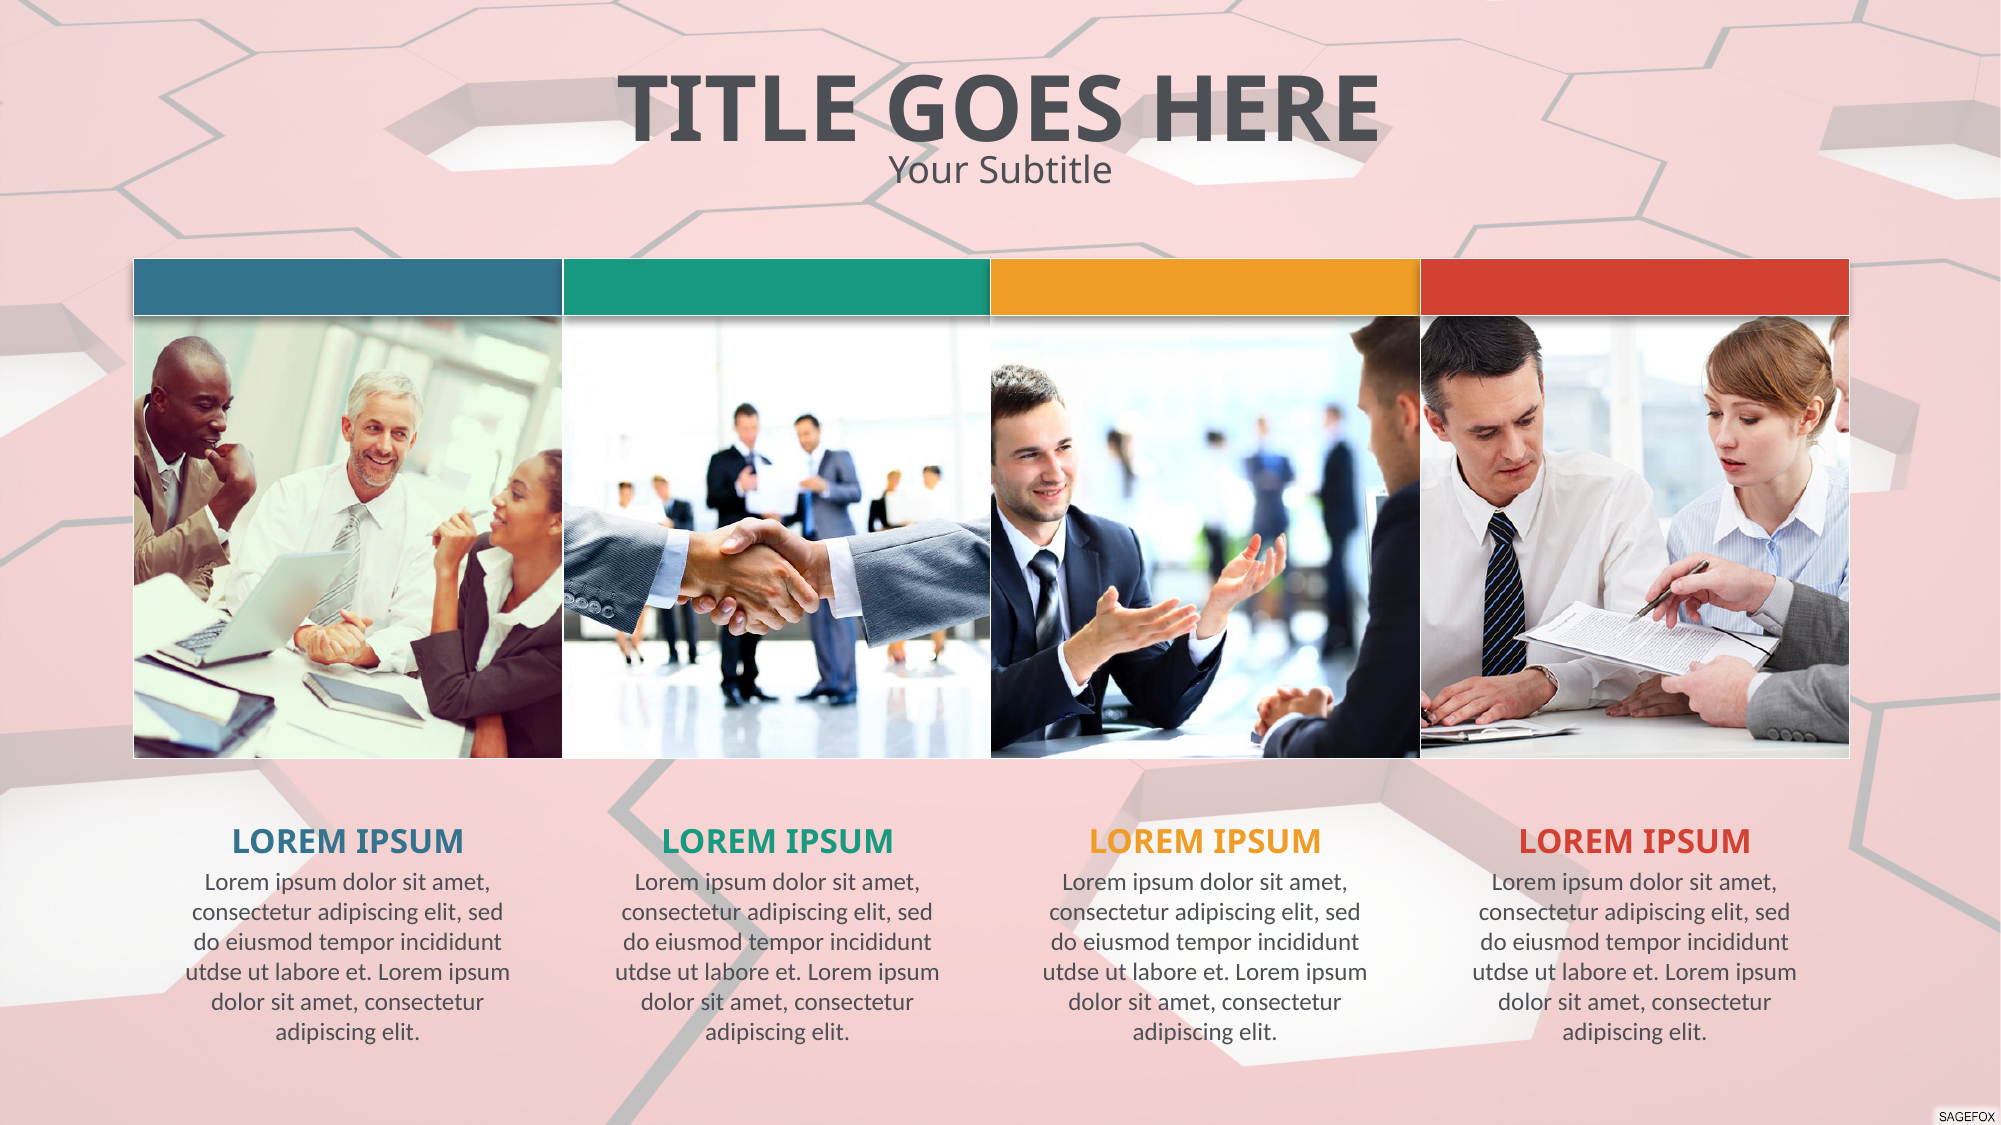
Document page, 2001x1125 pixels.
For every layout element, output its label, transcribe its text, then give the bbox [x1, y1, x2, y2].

text_box [132, 325, 562, 759]
text_box [132, 257, 562, 316]
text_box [548, 42, 1452, 199]
text_box [1419, 257, 1851, 316]
text_box LOREM IPSUM Lorem ipsum dolor sit amet, consectetur adipiscing elit, sed do eiusmod tempor incididunt utdse ut labore et. Lorem ipsum dolor sit amet, consectetur adipiscing elit. [1025, 815, 1386, 1050]
text_box [989, 325, 1419, 759]
text_box [562, 325, 989, 759]
picture [1936, 1111, 1997, 1125]
text_box [562, 257, 989, 316]
text_box LOREM IPSUM Lorem ipsum dolor sit amet, consectetur adipiscing elit, sed do eiusmod tempor incididunt utdse ut labore et. Lorem ipsum dolor sit amet, consectetur adipiscing elit. [1455, 815, 1816, 1050]
text_box LOREM IPSUM Lorem ipsum dolor sit amet, consectetur adipiscing elit, sed do eiusmod tempor incididunt utdse ut labore et. Lorem ipsum dolor sit amet, consectetur adipiscing elit. [168, 815, 529, 1050]
text_box LOREM IPSUM Lorem ipsum dolor sit amet, consectetur adipiscing elit, sed do eiusmod tempor incididunt utdse ut labore et. Lorem ipsum dolor sit amet, consectetur adipiscing elit. [597, 815, 958, 1050]
text_box [1419, 325, 1851, 759]
text_box [989, 257, 1419, 316]
